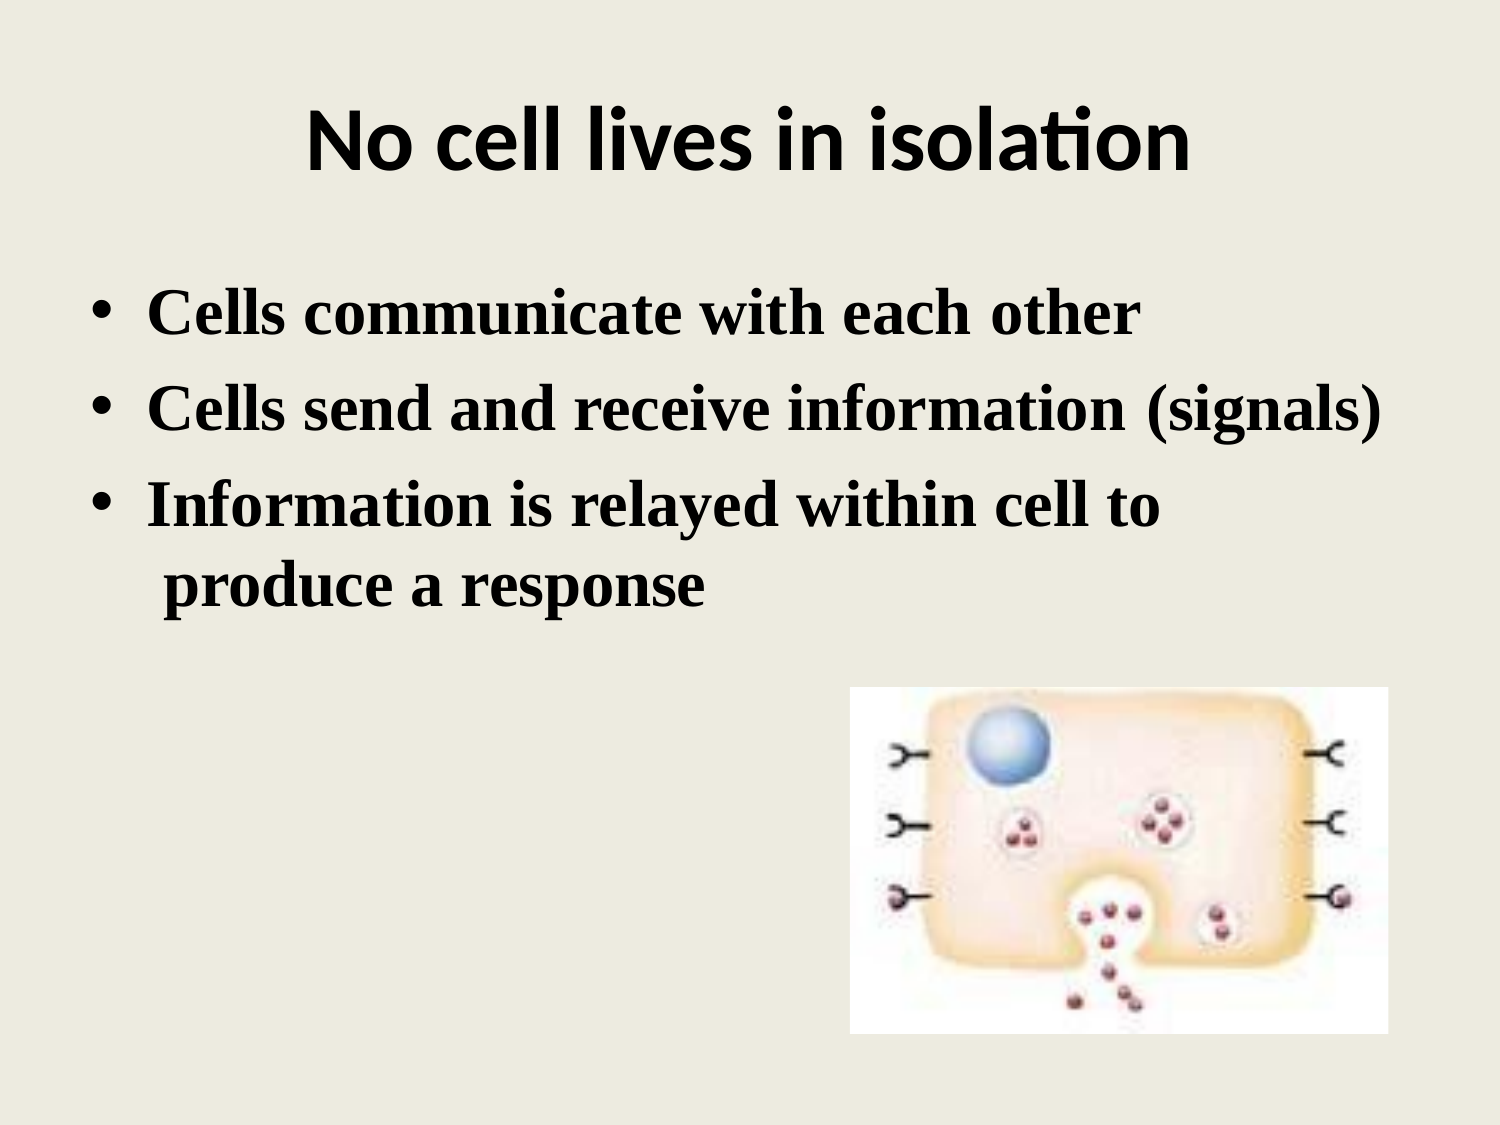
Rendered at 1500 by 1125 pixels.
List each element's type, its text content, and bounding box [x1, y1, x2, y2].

text_box [849, 687, 1389, 1034]
title No cell lives in isolation [263, 33, 1236, 267]
text_box Cells communicate with each other Cells send and receive information (signals) Information is relayed within cell to produce a response [87, 267, 1386, 620]
